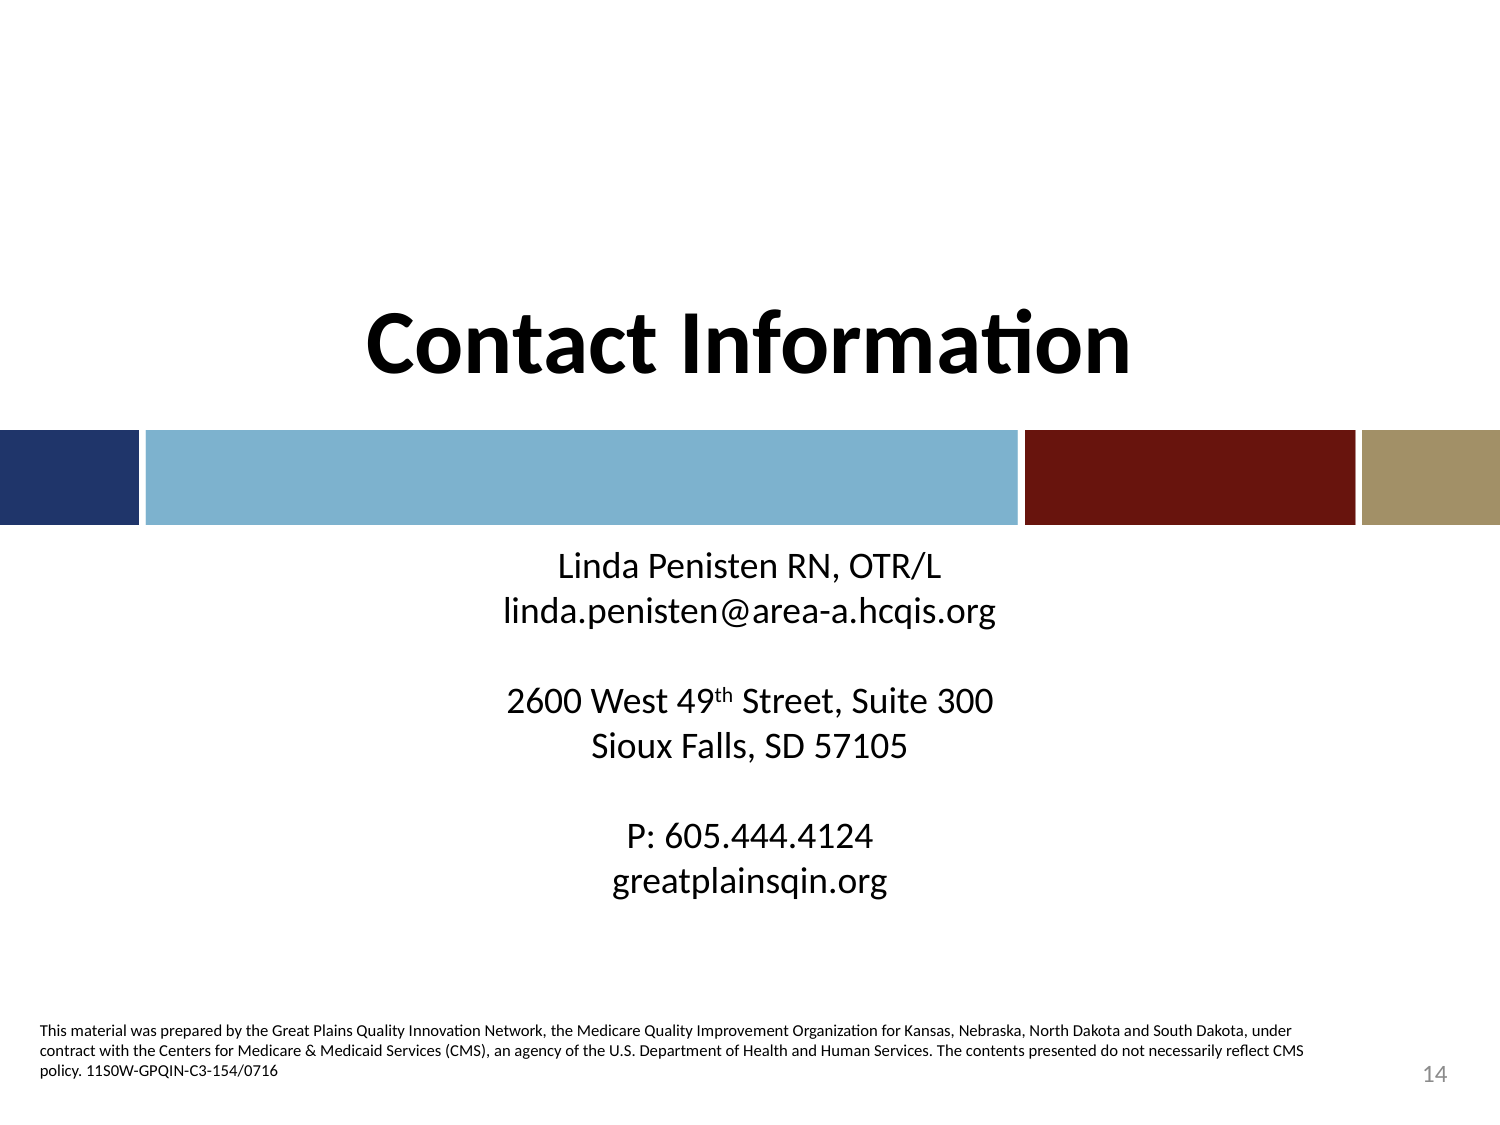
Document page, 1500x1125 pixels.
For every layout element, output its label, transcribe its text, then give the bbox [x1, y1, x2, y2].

text_box Linda Penisten RN, OTR/L linda.penisten@area-a.hcqis.org 2600 West 49th Street, Suite 300 Sioux Falls, SD 57105 P: 605.444.4124 greatplainsqin.org [149, 533, 1350, 909]
slide_number 14 [1112, 1042, 1463, 1103]
title Contact Information [75, 242, 1425, 431]
text_box This material was prepared by the Great Plains Quality Innovation Network, the Medicare Quality Improvement Organization for Kansas, Nebraska, North Dakota and South Dakota, under contract with the Centers for Medicare & Medicaid Services (CMS), an agency of the U.S. Department of Health and Human Services. The contents presented do not necessarily reflect CMS policy. 11S0W-GPQIN-C3-154/0716 [24, 1012, 1350, 1088]
picture [0, 430, 1500, 525]
